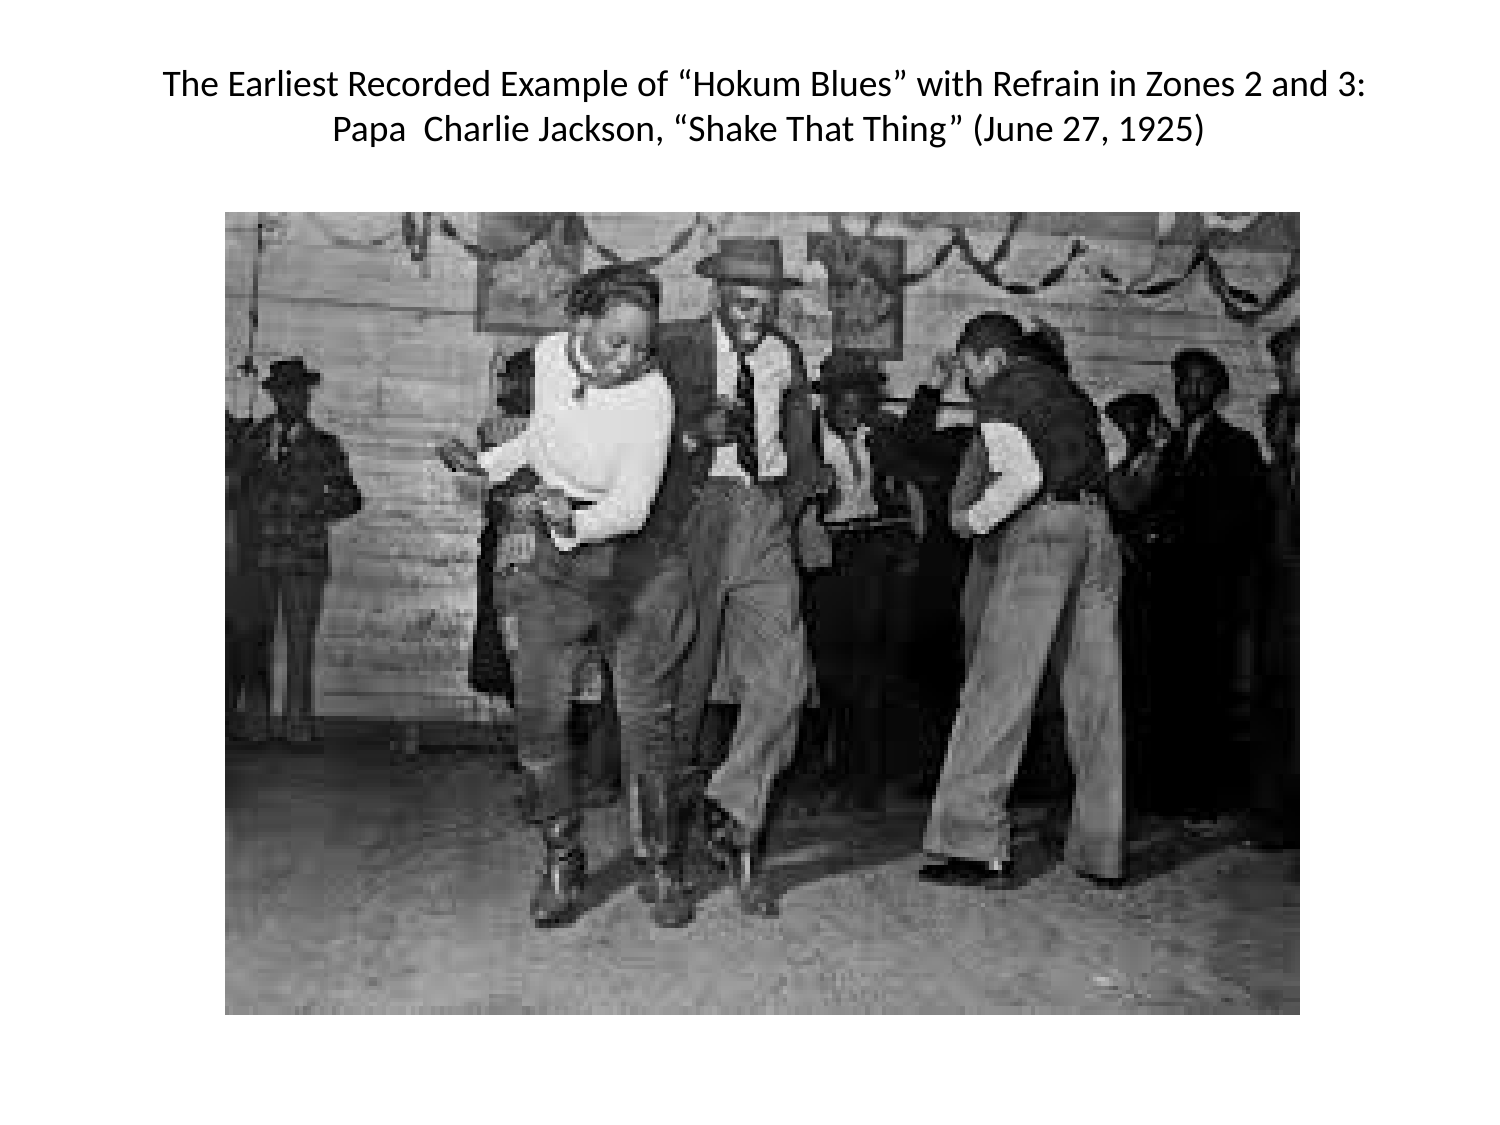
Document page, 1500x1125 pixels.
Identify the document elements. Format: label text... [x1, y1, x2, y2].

text_box The Earliest Recorded Example of “Hokum Blues” with Refrain in Zones 2 and 3: Papa Charlie Jackson, “Shake That Thing” (June 27, 1925) [125, 51, 1414, 157]
picture [224, 212, 1301, 1015]
